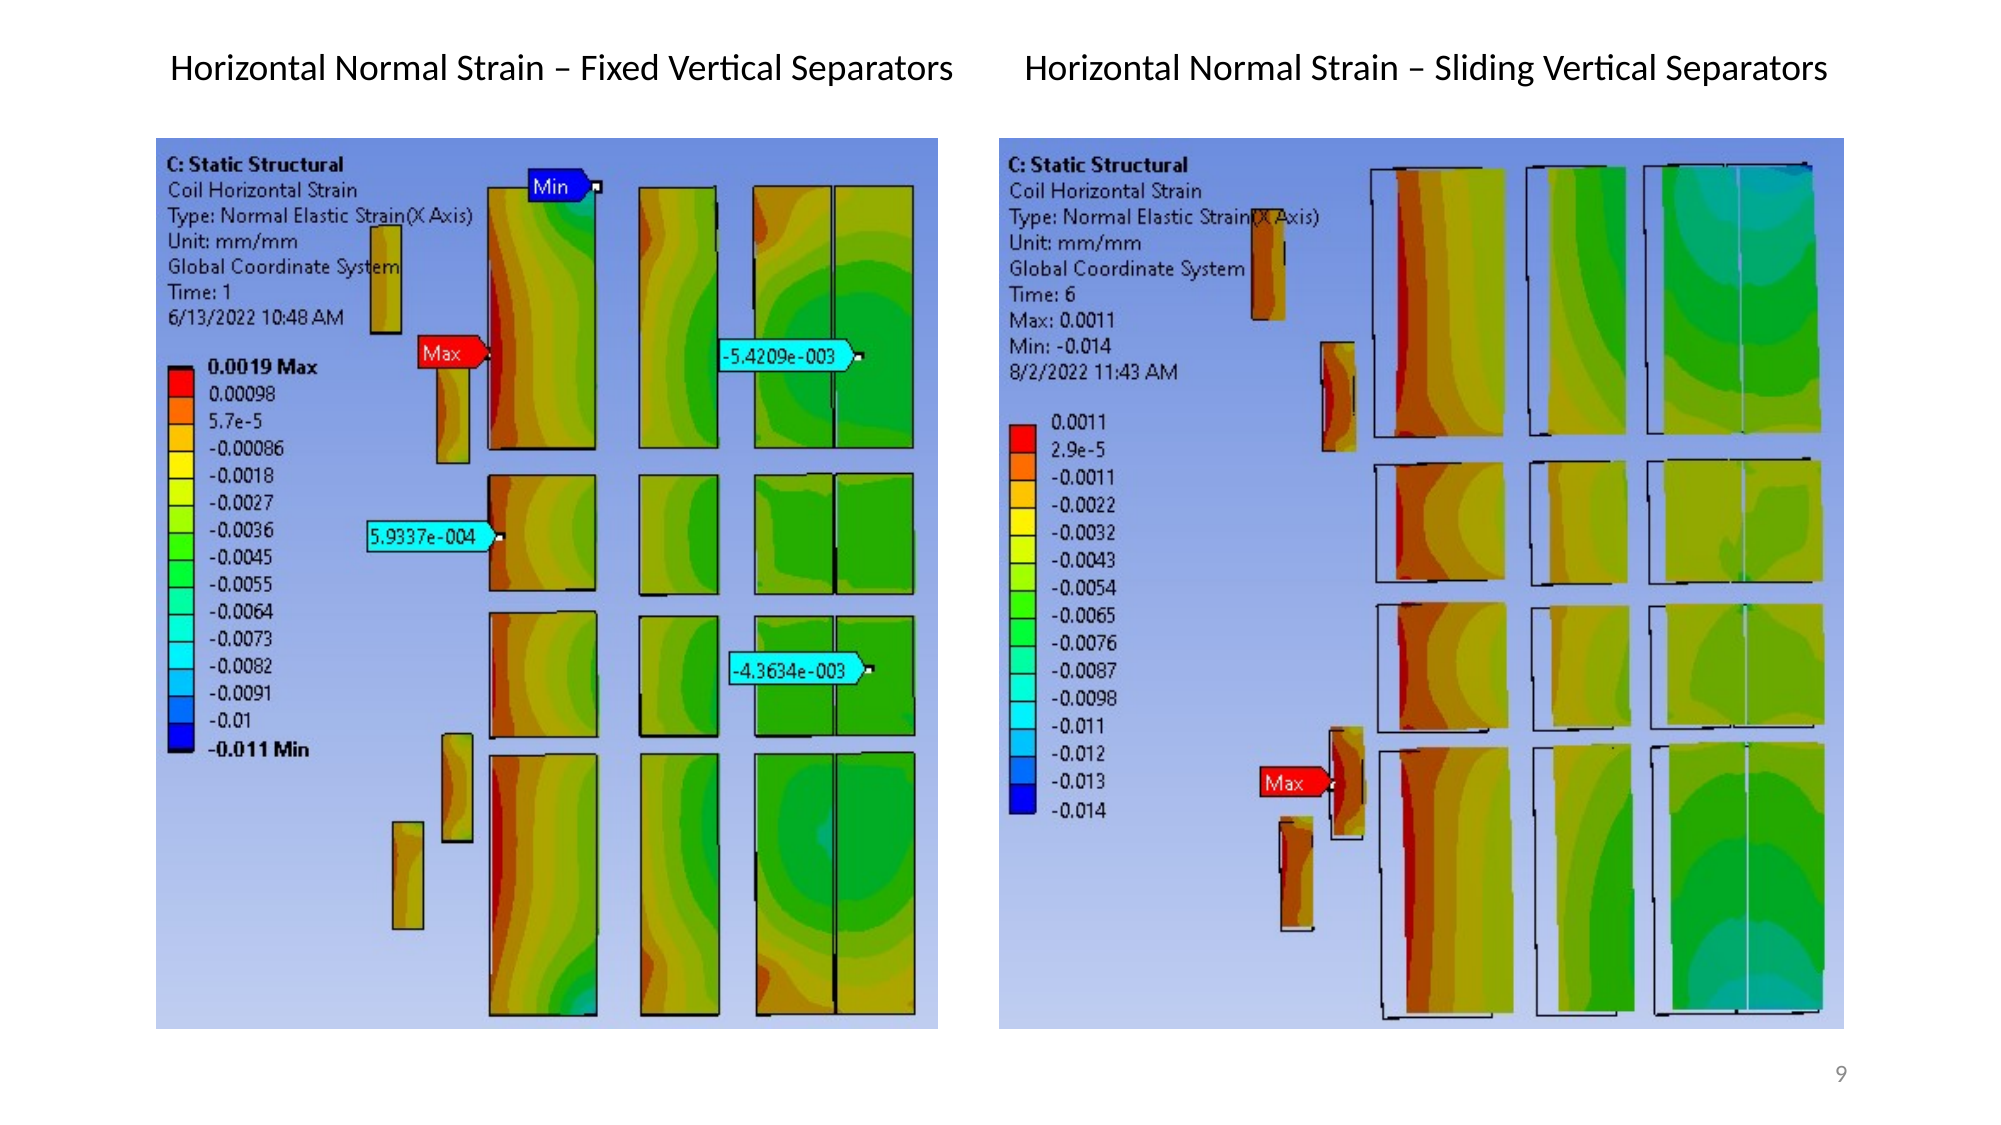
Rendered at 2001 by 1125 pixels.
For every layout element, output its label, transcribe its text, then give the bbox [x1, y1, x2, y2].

picture [999, 138, 1844, 1029]
text_box Horizontal Normal Strain – Fixed Vertical Separators [155, 35, 970, 96]
slide_number 9 [1412, 1042, 1863, 1103]
picture [155, 138, 938, 1029]
text_box Horizontal Normal Strain – Sliding Vertical Separators [1009, 35, 1863, 96]
